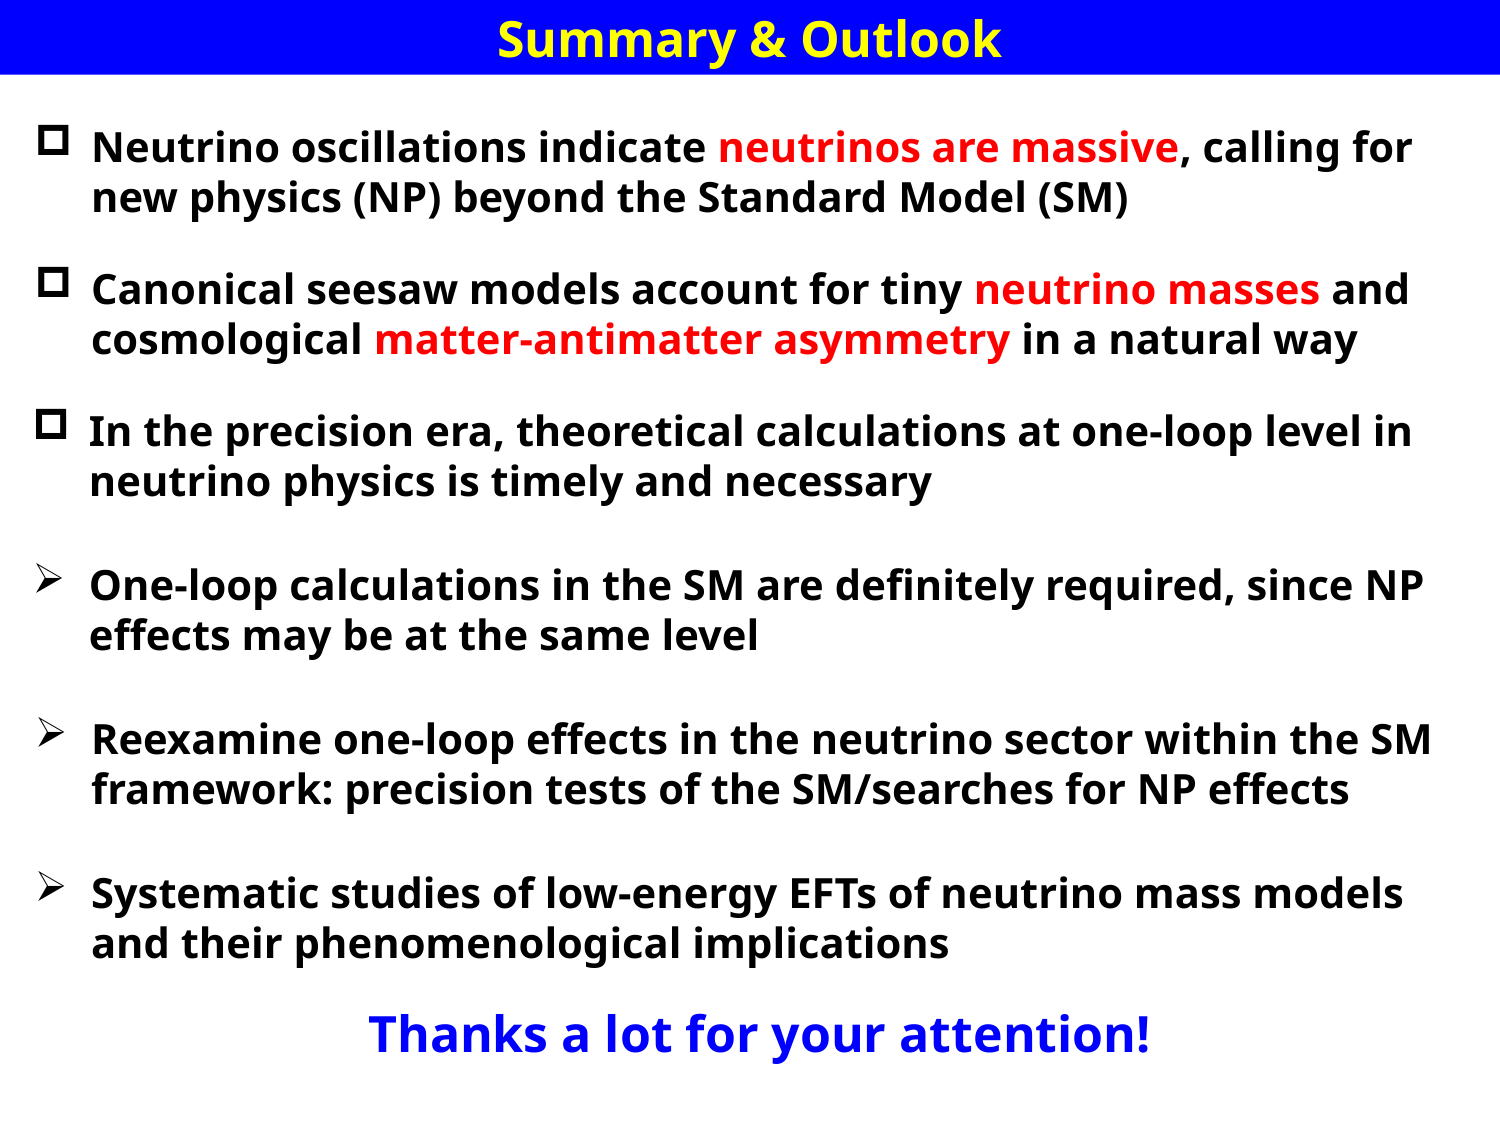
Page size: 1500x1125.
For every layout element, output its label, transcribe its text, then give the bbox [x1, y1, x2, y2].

text_box Systematic studies of low-energy EFTs of neutrino mass models and their phenomenological implications [19, 859, 1471, 975]
text_box Summary & Outlook [0, 0, 1500, 75]
text_box Thanks a lot for your attention! [353, 994, 1167, 1070]
text_box Reexamine one-loop effects in the neutrino sector within the SM framework: precision tests of the SM/searches for NP effects [19, 705, 1471, 821]
text_box In the precision era, theoretical calculations at one-loop level in neutrino physics is timely and necessary [17, 397, 1469, 512]
text_box One-loop calculations in the SM are definitely required, since NP effects may be at the same level [17, 551, 1469, 666]
text_box Neutrino oscillations indicate neutrinos are massive, calling for new physics (NP) beyond the Standard Model (SM) [19, 113, 1471, 229]
text_box Canonical seesaw models account for tiny neutrino masses and cosmological matter-antimatter asymmetry in a natural way [19, 255, 1471, 371]
